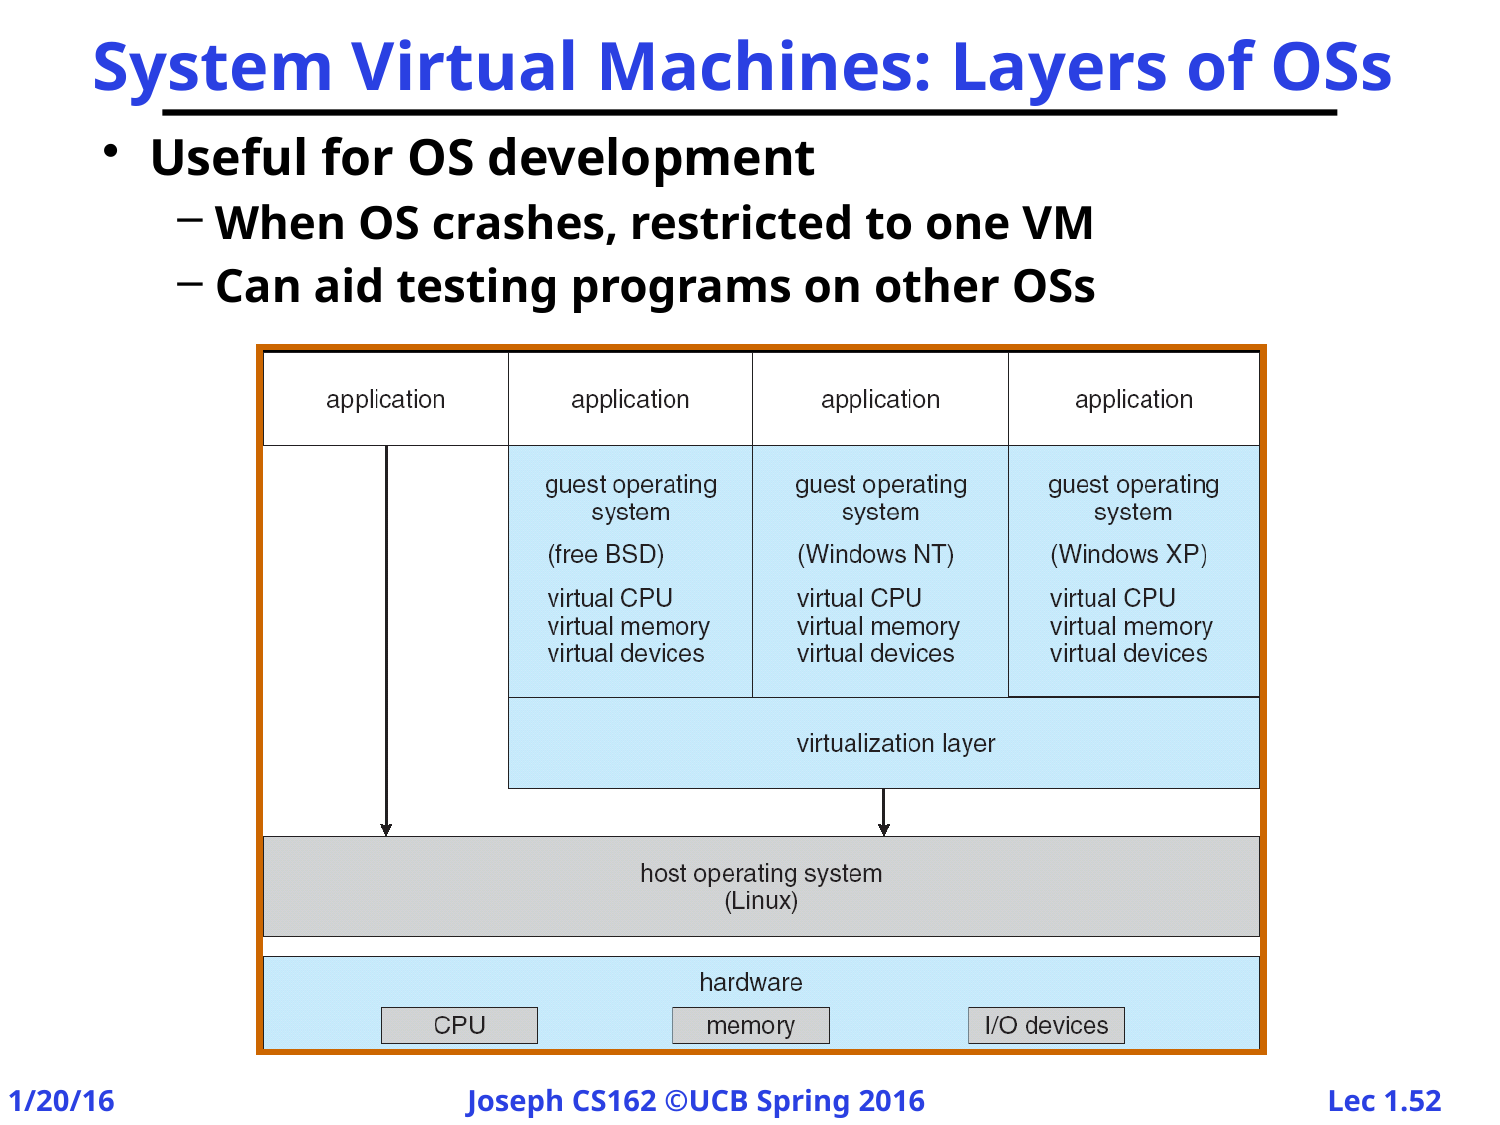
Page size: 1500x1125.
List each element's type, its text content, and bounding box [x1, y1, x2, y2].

list Useful for OS development When OS crashes, restricted to one VM Can aid testing programs on other OSs [87, 125, 1388, 963]
title System Virtual Machines: Layers of OSs [37, 24, 1450, 113]
picture [262, 349, 1261, 1049]
